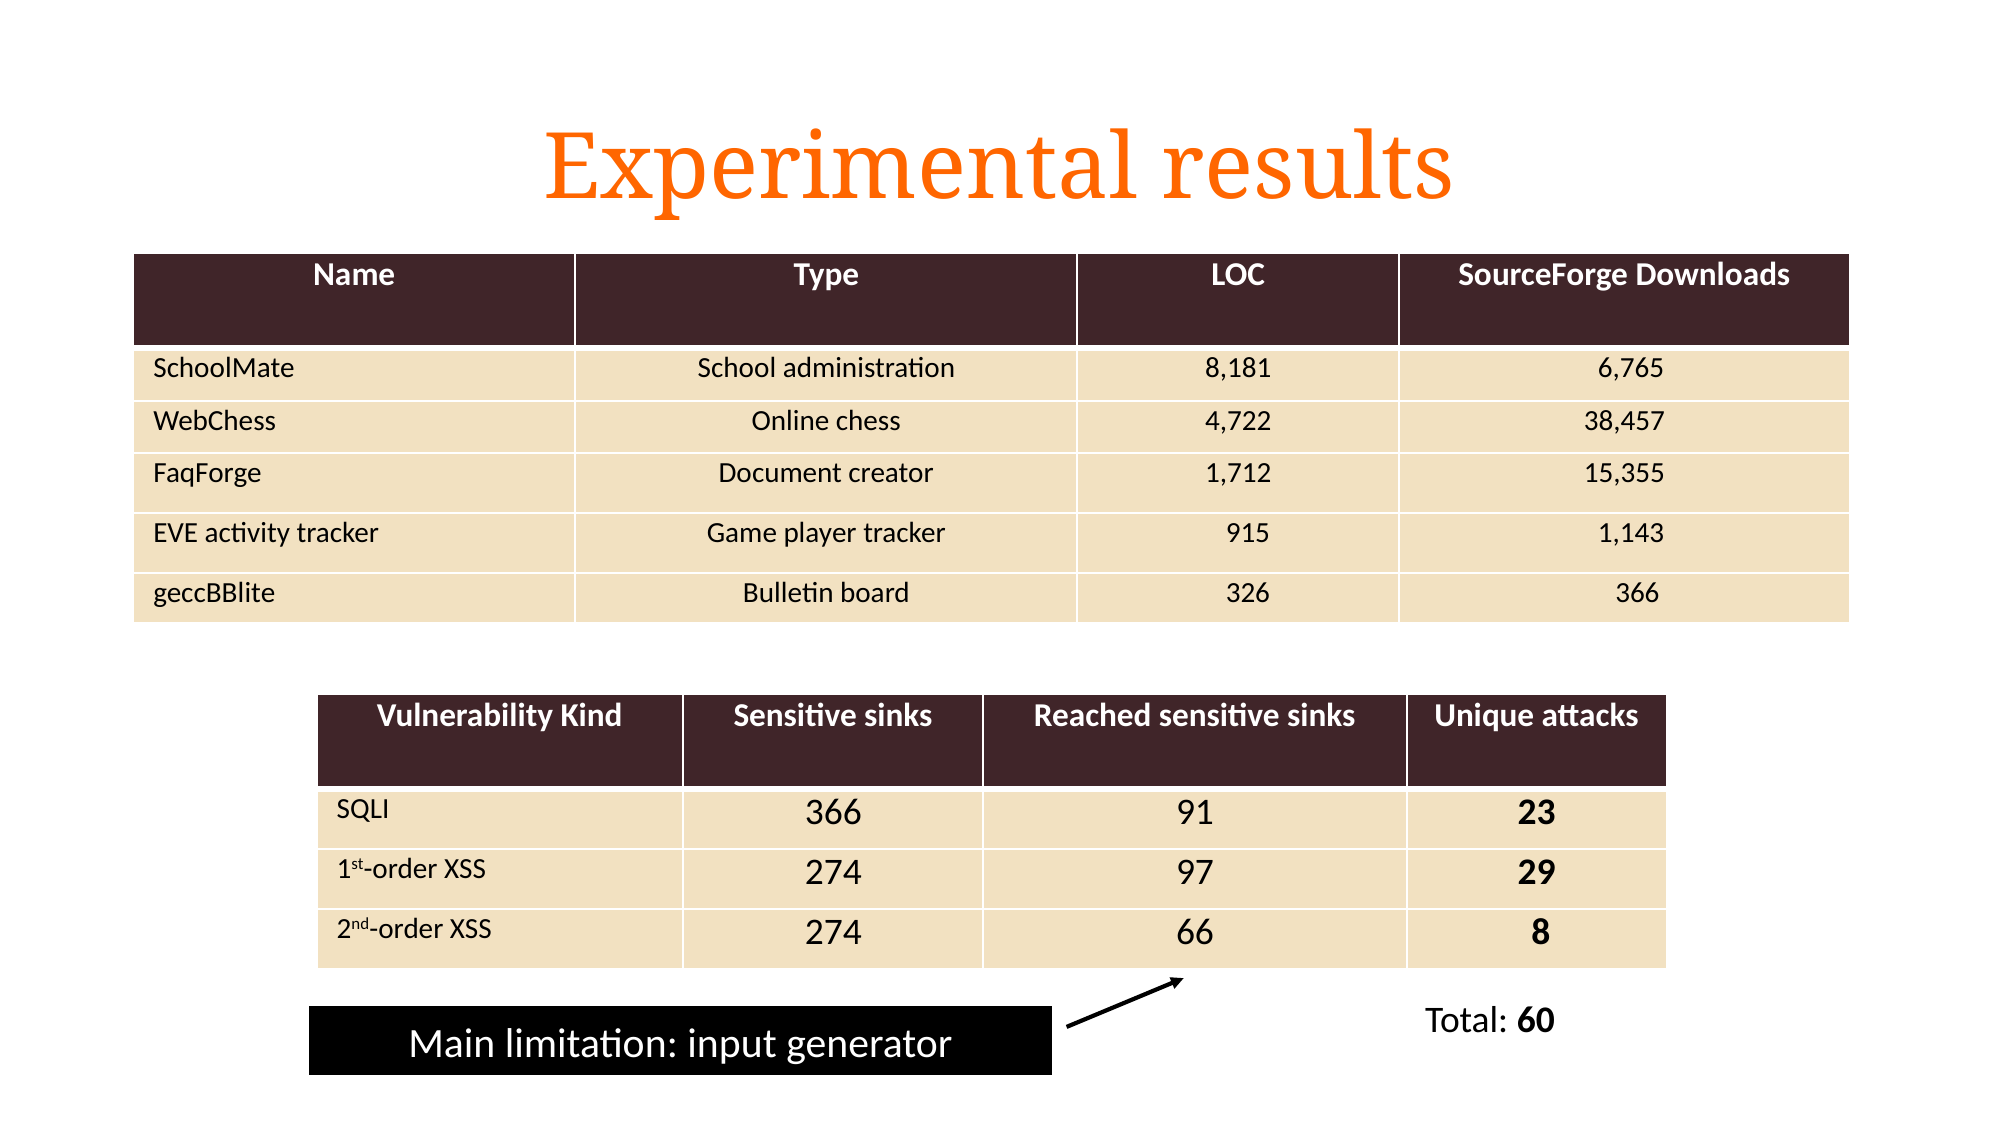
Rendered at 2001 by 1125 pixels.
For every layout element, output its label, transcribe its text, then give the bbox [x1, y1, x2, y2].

table_cell 23 [1408, 792, 1666, 848]
table_cell 8 [1408, 910, 1666, 968]
table_header Sensitive sinks [684, 695, 982, 786]
table_header Reached sensitive sinks [984, 695, 1406, 786]
text_box Total: 60 [1410, 987, 1711, 1047]
text_box Main limitation: input generator [311, 1008, 1050, 1073]
table_cell Document creator [576, 454, 1076, 512]
table_cell 326 [1078, 574, 1398, 622]
table_cell SchoolMate [134, 351, 574, 400]
table_cell 97 [984, 850, 1406, 908]
table_header Unique attacks [1408, 695, 1666, 786]
table_header Name [134, 254, 574, 345]
table_cell 1st-order XSS [318, 850, 682, 908]
text_box Main limitation: input generator [1066, 977, 1184, 1028]
table_cell geccBBlite [134, 574, 574, 622]
table_cell 274 [684, 850, 982, 908]
table_cell 366 [684, 792, 982, 848]
table_cell Online chess [576, 402, 1076, 452]
table_header Type [576, 254, 1076, 345]
table_cell WebChess [134, 402, 574, 452]
table_header Vulnerability Kind [318, 695, 682, 786]
table_cell 15,355 [1400, 454, 1849, 512]
table_cell 91 [984, 792, 1406, 848]
table_cell School administration [576, 351, 1076, 400]
table_cell 1,712 [1078, 454, 1398, 512]
table_cell Bulletin board [576, 574, 1076, 622]
table_cell 66 [984, 910, 1406, 968]
table_cell FaqForge [134, 454, 574, 512]
table_cell 29 [1408, 850, 1666, 908]
table_cell 274 [684, 910, 982, 968]
table_cell 38,457 [1400, 402, 1849, 452]
table_cell 4,722 [1078, 402, 1398, 452]
table_header LOC [1078, 254, 1398, 345]
table_cell Game player tracker [576, 514, 1076, 572]
table_cell 2nd-order XSS [318, 910, 682, 968]
table_cell 8,181 [1078, 351, 1398, 400]
table_cell 1,143 [1400, 514, 1849, 572]
table_cell SQLI [318, 792, 682, 848]
table_cell 6,765 [1400, 351, 1849, 400]
table_cell 366 [1400, 574, 1849, 622]
title Experimental results [137, 59, 1863, 278]
table_header SourceForge Downloads [1400, 254, 1849, 345]
table_cell 915 [1078, 514, 1398, 572]
table_cell EVE activity tracker [134, 514, 574, 572]
